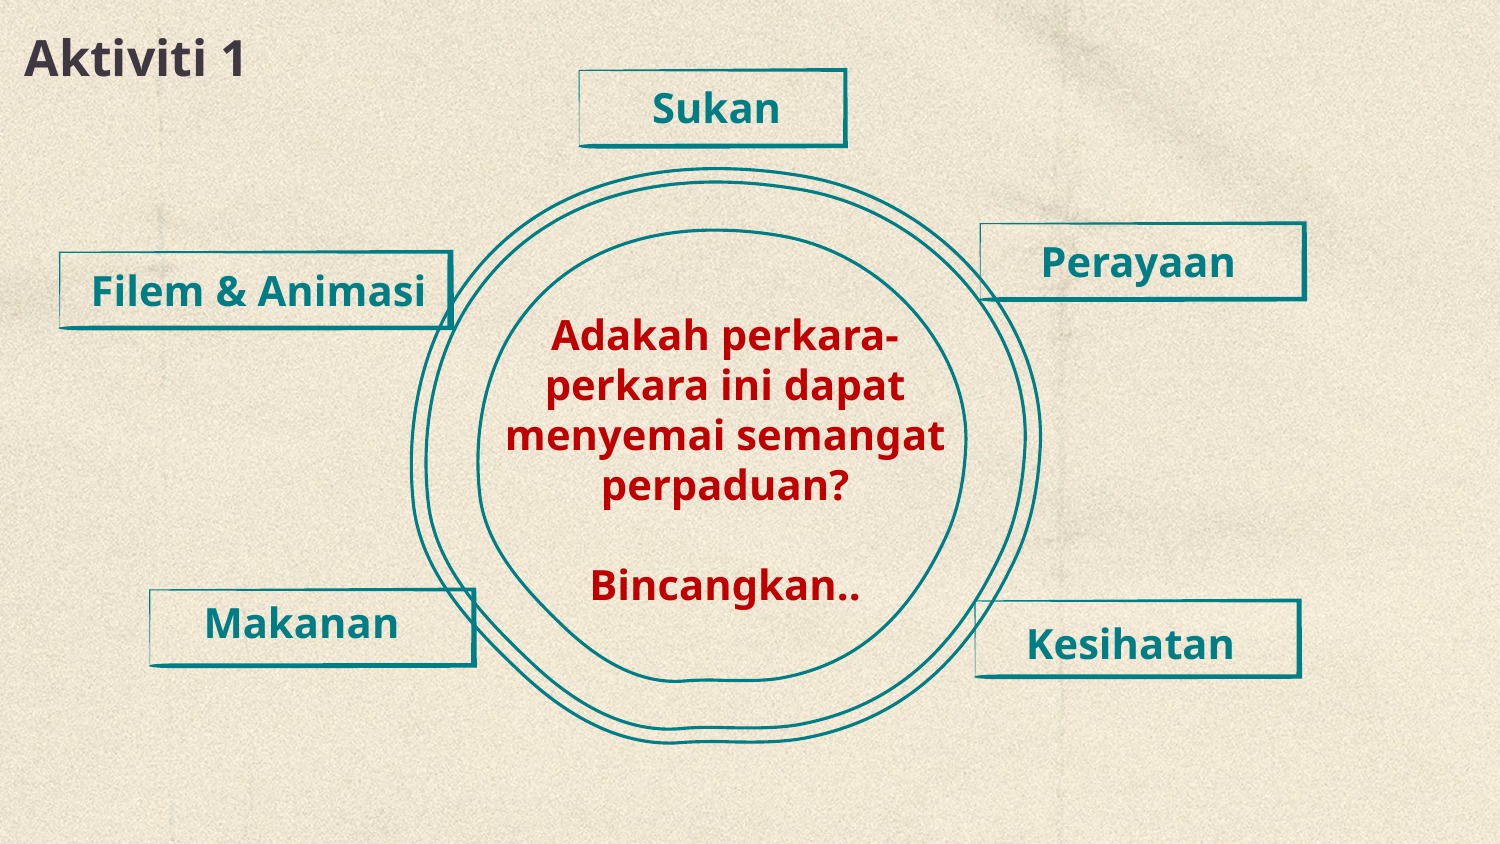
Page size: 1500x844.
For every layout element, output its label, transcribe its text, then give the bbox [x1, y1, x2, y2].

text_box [405, 168, 1047, 744]
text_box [54, 245, 455, 332]
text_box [975, 216, 1311, 303]
picture [0, 0, 1500, 844]
title Aktiviti 1 [9, 11, 282, 106]
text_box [970, 598, 1303, 685]
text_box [575, 62, 869, 149]
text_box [141, 576, 478, 669]
